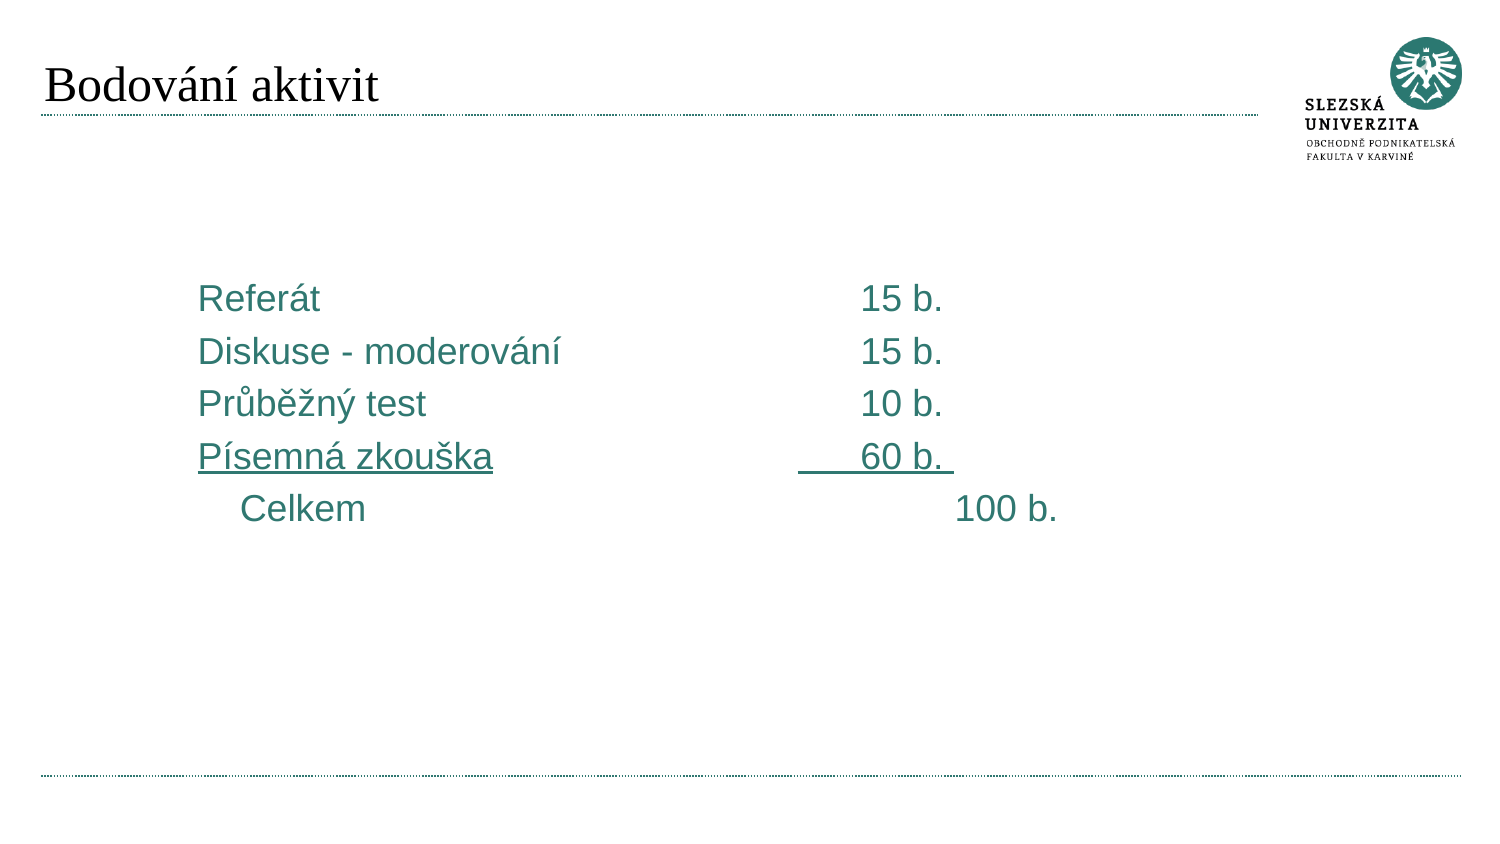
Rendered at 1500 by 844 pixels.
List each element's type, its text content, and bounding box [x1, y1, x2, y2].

picture [1305, 37, 1462, 160]
title Bodování aktivit [29, 43, 1223, 115]
text_box Referát 15 b. Diskuse - moderování 15 b. Průběžný test 10 b. Písemná zkouška 60 b. Celkem 100 b. [183, 161, 1196, 702]
